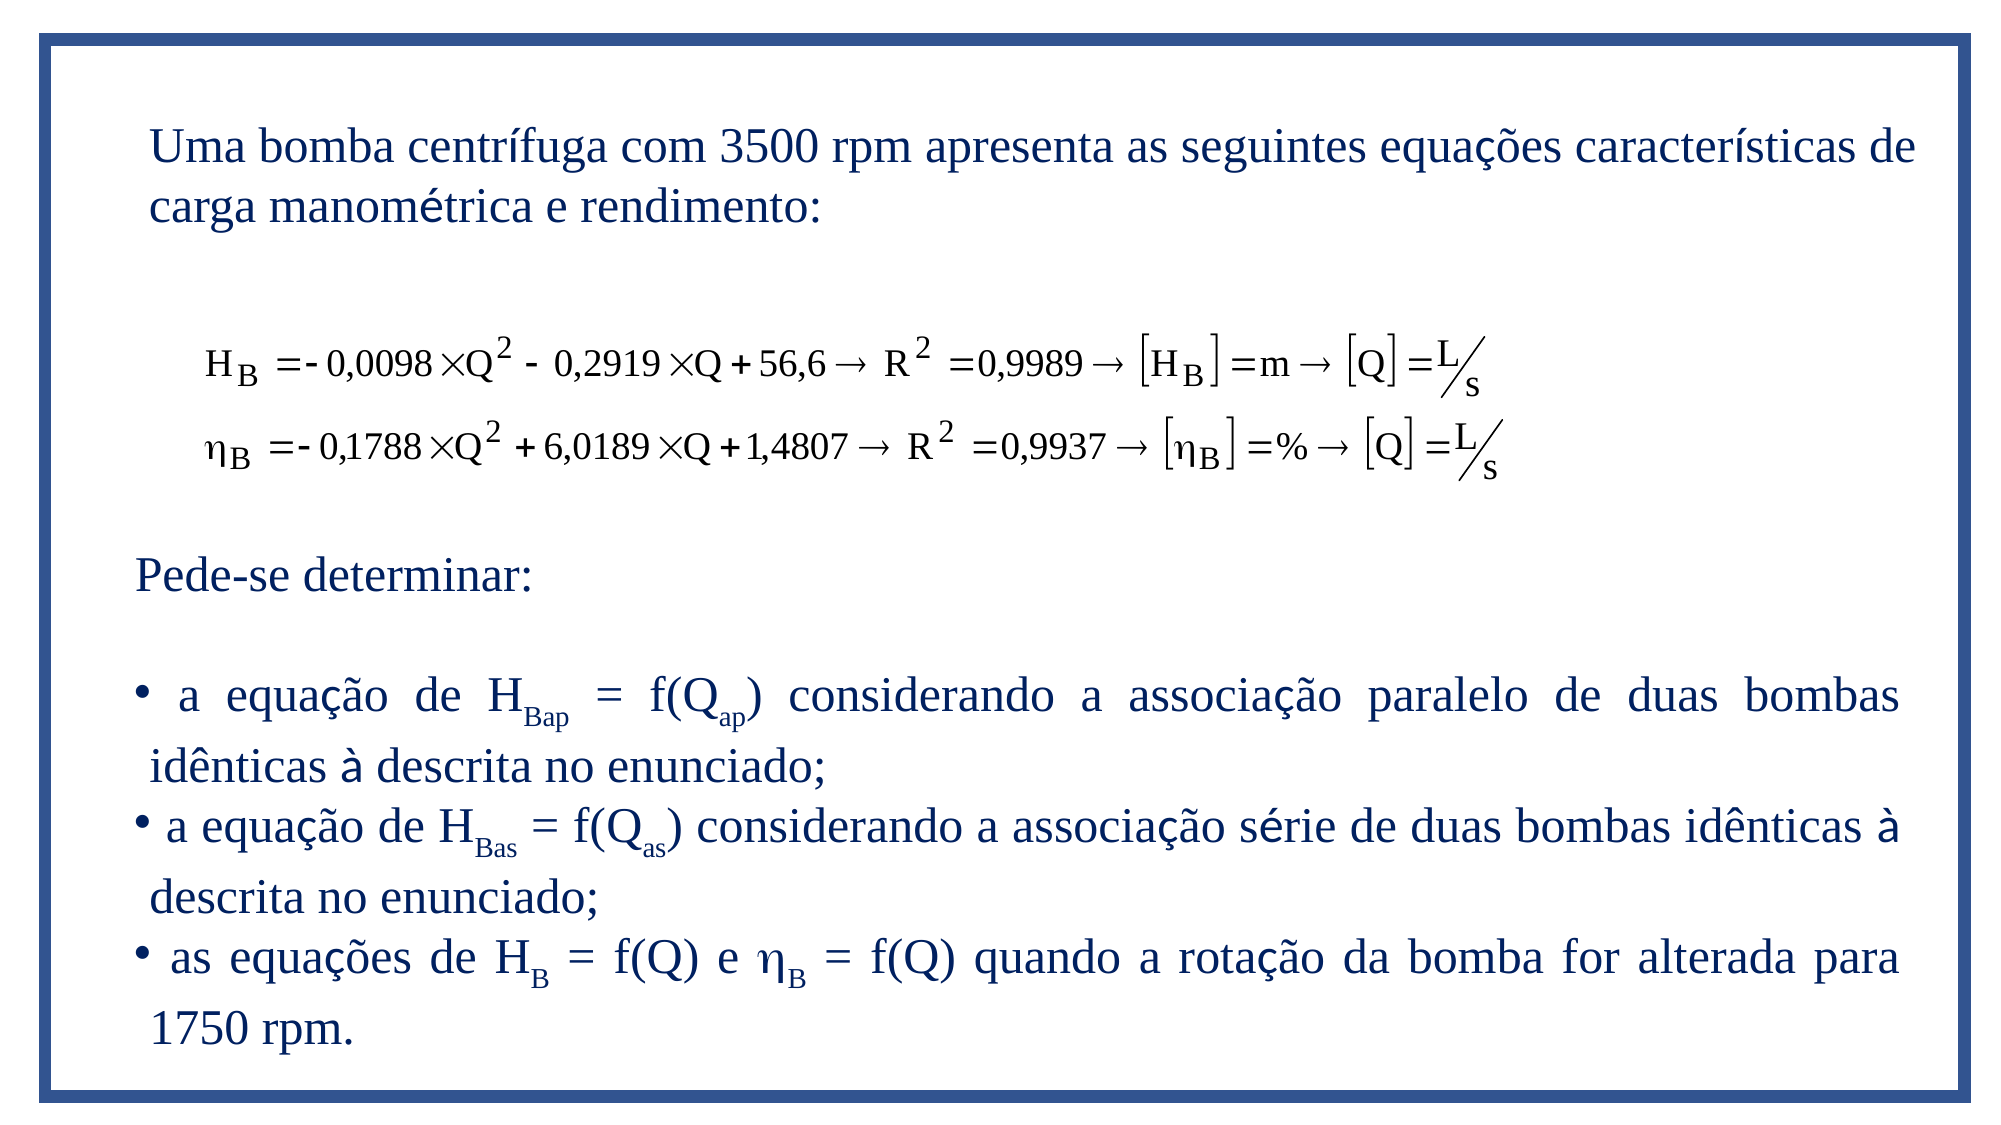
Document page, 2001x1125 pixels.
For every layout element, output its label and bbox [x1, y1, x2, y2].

text_box [44, 38, 1966, 1098]
text_box [199, 325, 1513, 489]
